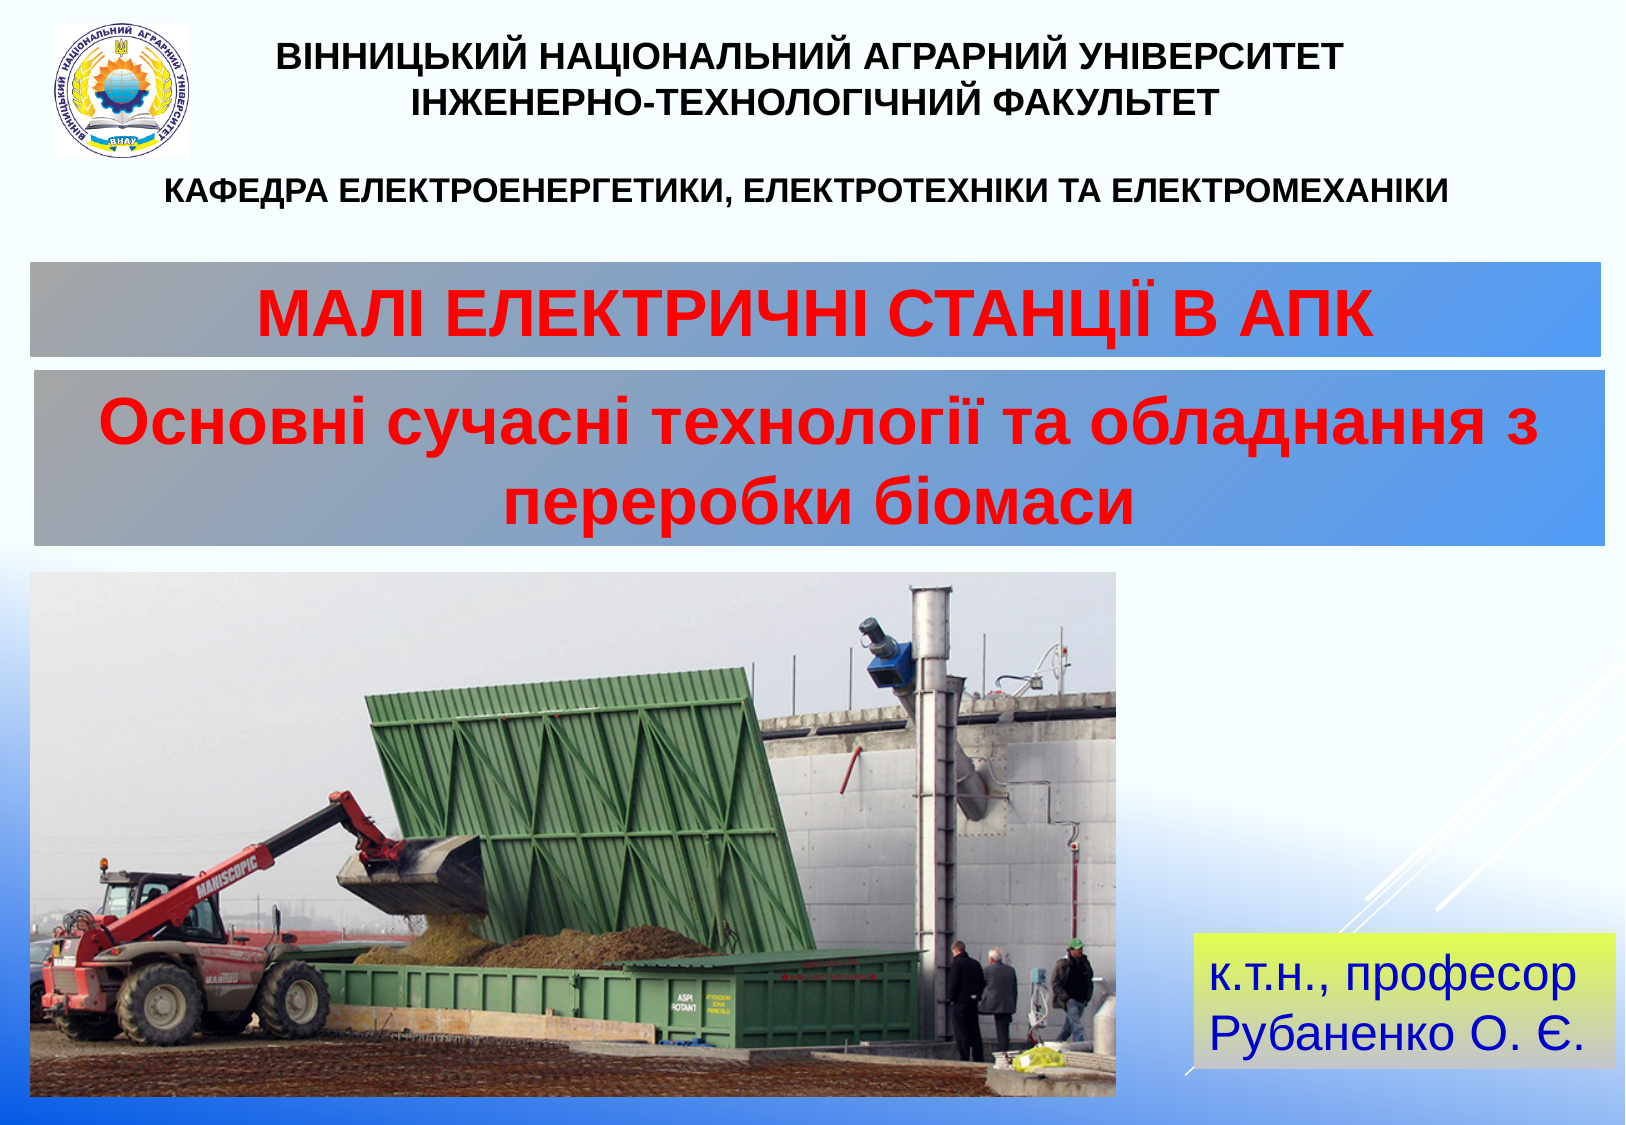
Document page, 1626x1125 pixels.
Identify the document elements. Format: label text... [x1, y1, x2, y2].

picture [30, 572, 1116, 1097]
text_box Основні сучасні технології та обладнання з переробки біомаси [34, 370, 1605, 546]
picture [54, 23, 190, 158]
text_box к.т.н., професор Рубаненко О. Є. [1193, 933, 1616, 1069]
title ВІННИЦЬКИЙ НАЦІОНАЛЬНИЙ аграрний УНІВЕРСИТЕТ інженерно-технологічний Факультет кафедра електроенергетики, електротехніки та електромеханіки [0, 24, 1625, 217]
text_box Малі електричні станції в апк [30, 262, 1601, 357]
